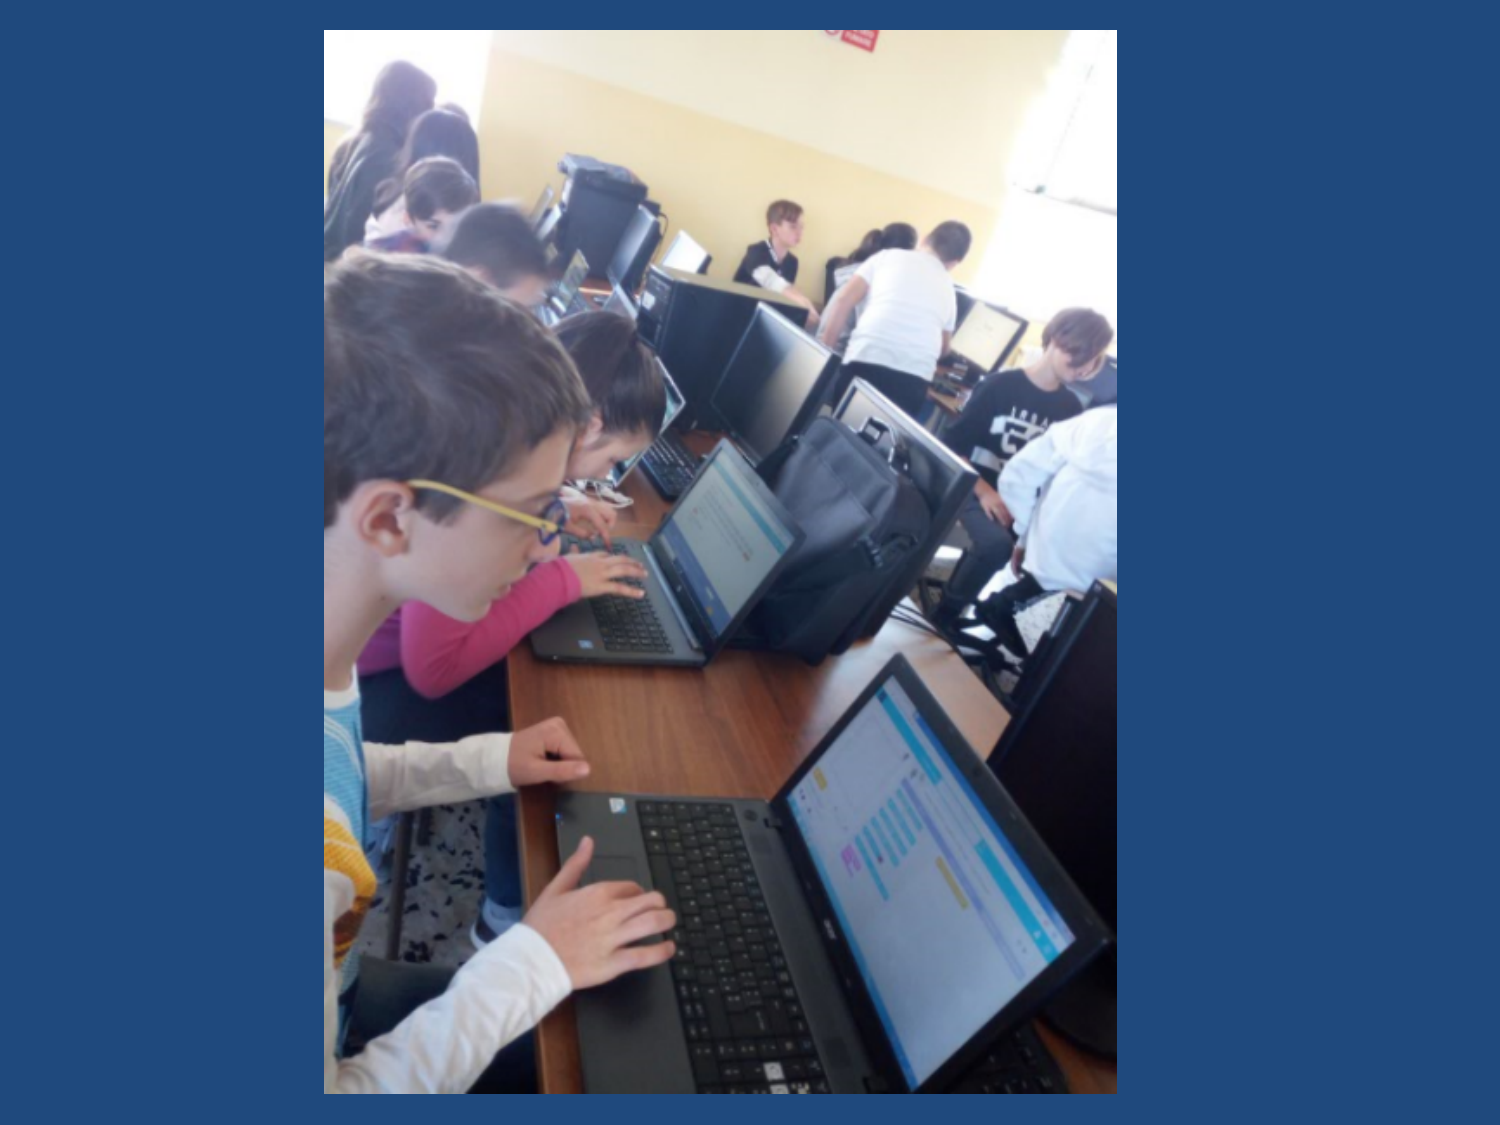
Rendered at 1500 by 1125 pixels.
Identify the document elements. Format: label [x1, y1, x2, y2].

picture [324, 30, 1117, 1094]
